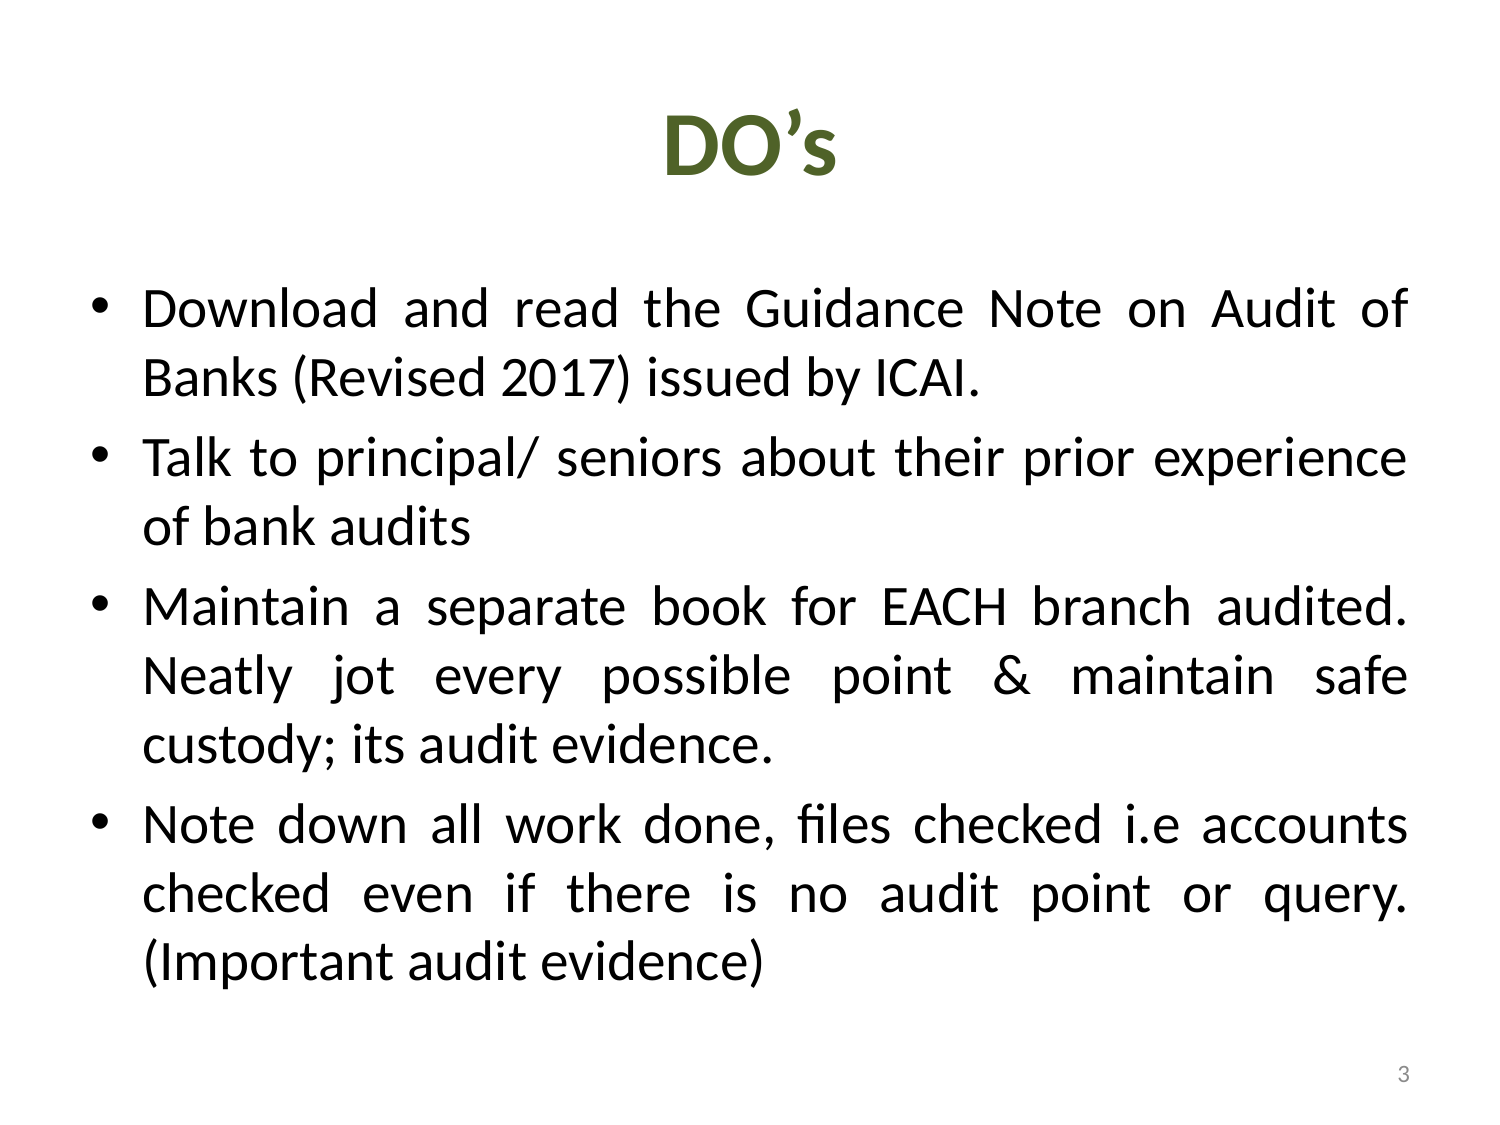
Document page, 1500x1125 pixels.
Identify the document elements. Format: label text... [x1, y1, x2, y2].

slide_number 3 [1074, 1042, 1425, 1103]
title DO’s [75, 45, 1425, 233]
list Download and read the Guidance Note on Audit of Banks (Revised 2017) issued by ICAI. Talk to principal/ seniors about their prior experience of bank audits Maintain a separate book for EACH branch audited. Neatly jot every possible point & maintain safe custody; its audit evidence. Note down all work done, files checked i.e accounts checked even if there is no audit point or query. (Important audit evidence) [75, 262, 1425, 1005]
